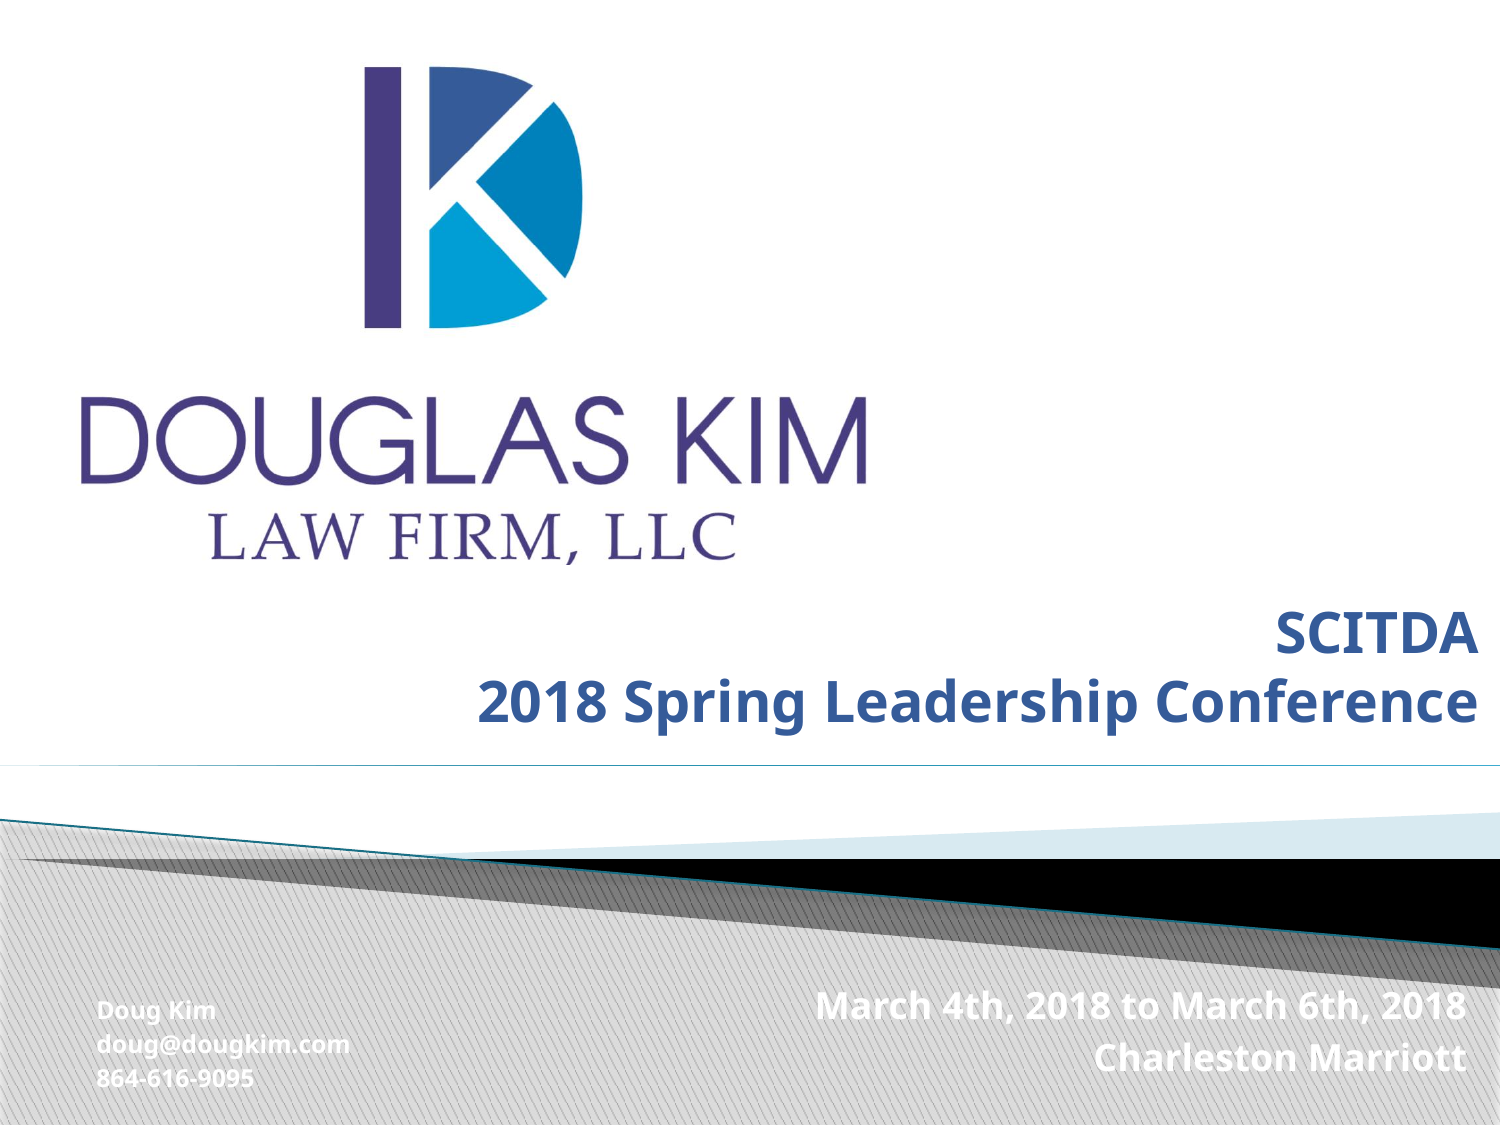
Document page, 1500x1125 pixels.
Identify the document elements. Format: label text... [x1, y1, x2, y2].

picture [5, 859, 1500, 989]
subtitle March 4th, 2018 to March 6th, 2018 Charleston Marriott [725, 975, 1475, 1088]
text_box Doug Kim doug@dougkim.com 864-616-9095 [24, 987, 775, 1100]
title SCITDA 2018 Spring Leadership Conference [218, 587, 1494, 742]
picture [74, 62, 876, 565]
